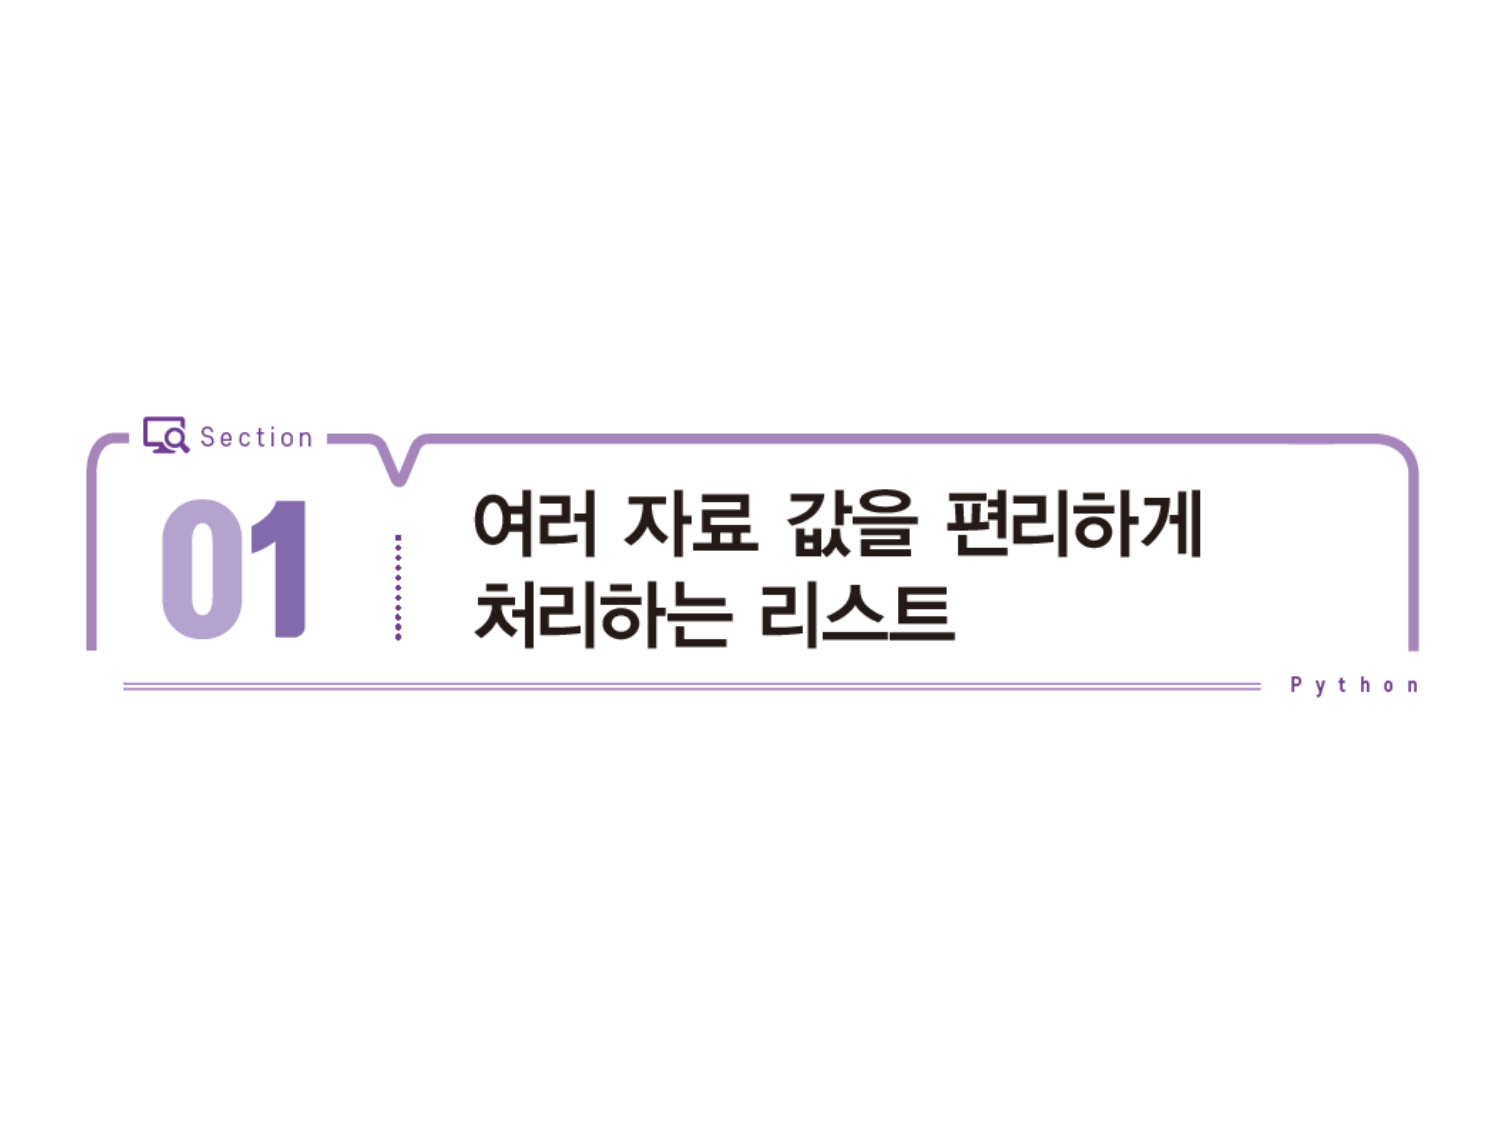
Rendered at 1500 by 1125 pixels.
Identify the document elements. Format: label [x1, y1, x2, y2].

picture [67, 400, 1434, 715]
